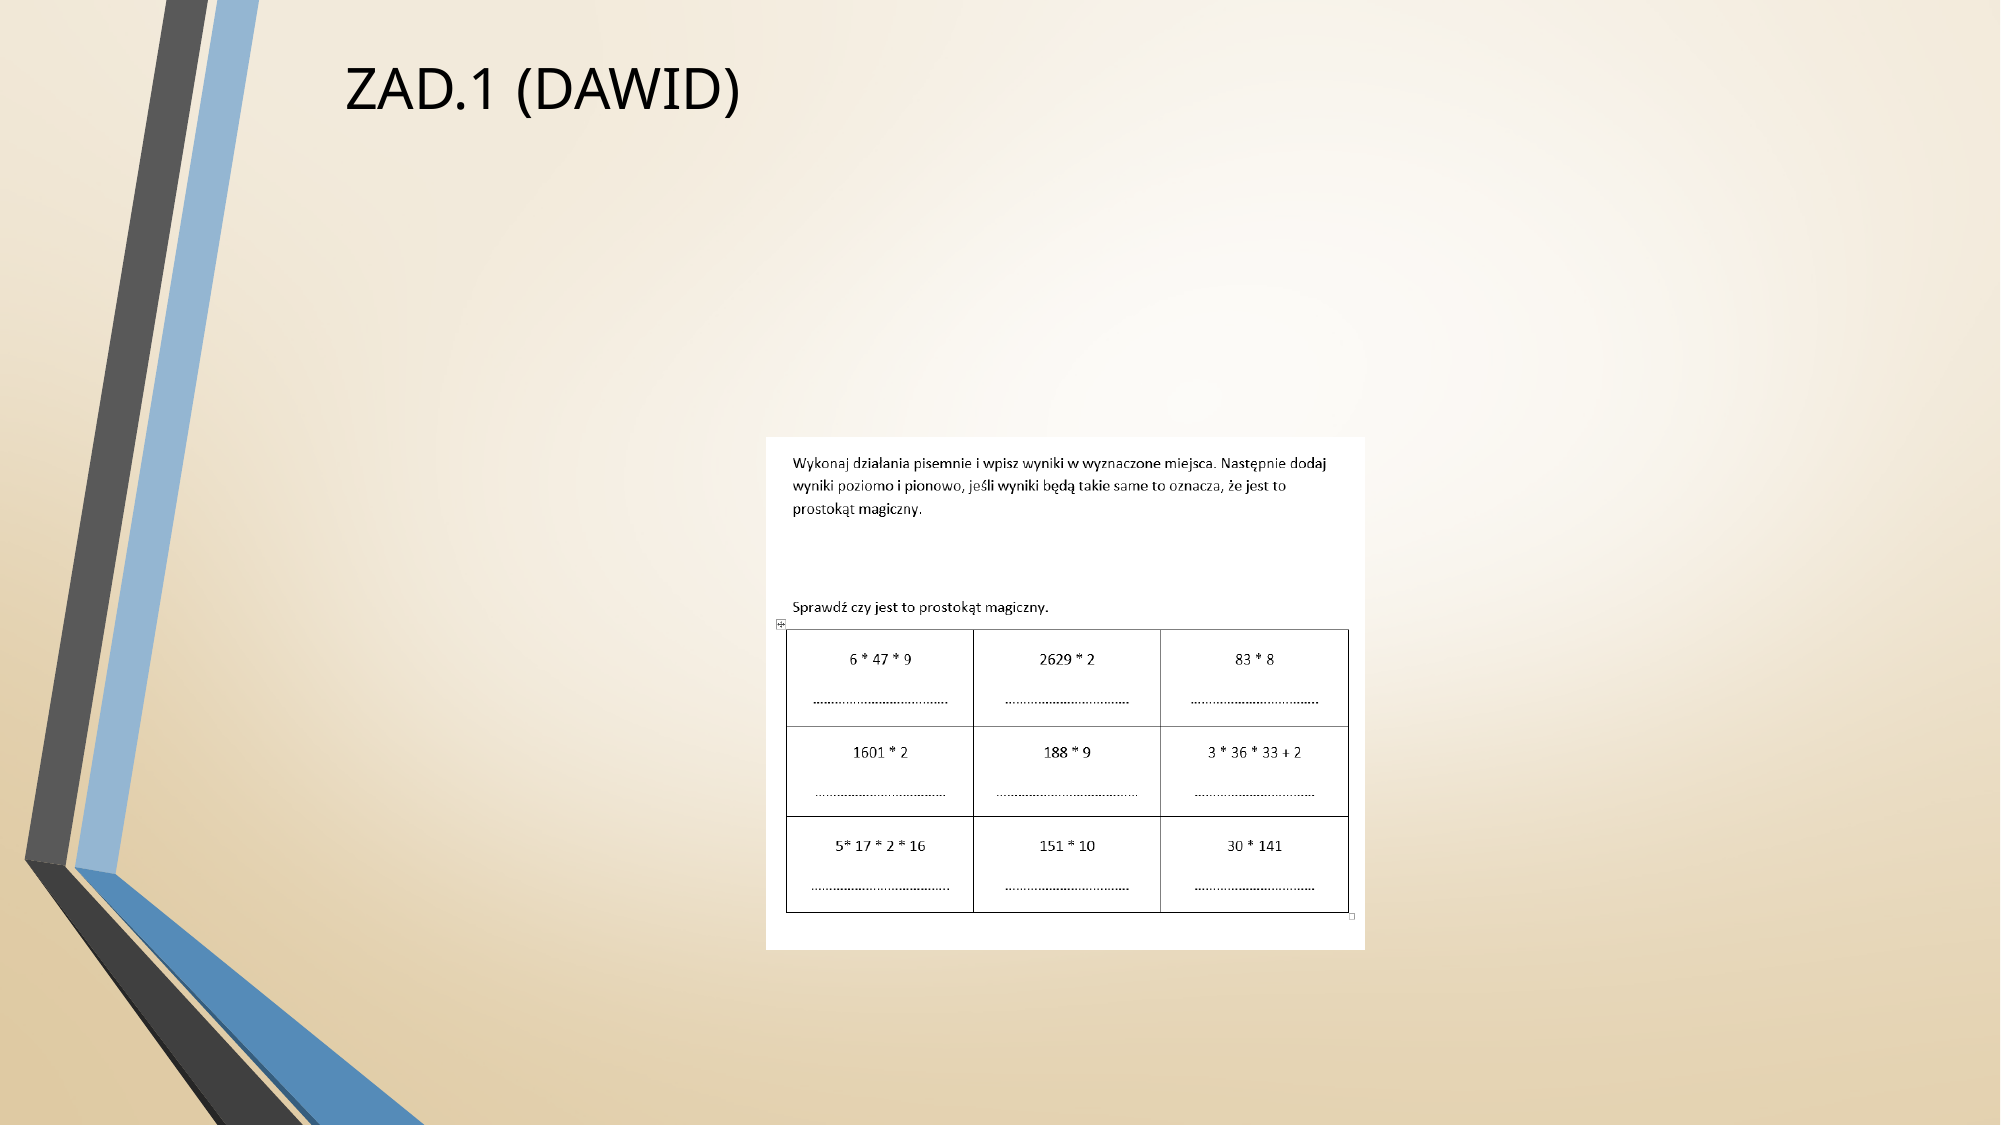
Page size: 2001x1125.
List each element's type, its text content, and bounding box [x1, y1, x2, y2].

title ZAD.1 (DAWID) [252, 44, 834, 129]
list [765, 437, 1365, 951]
